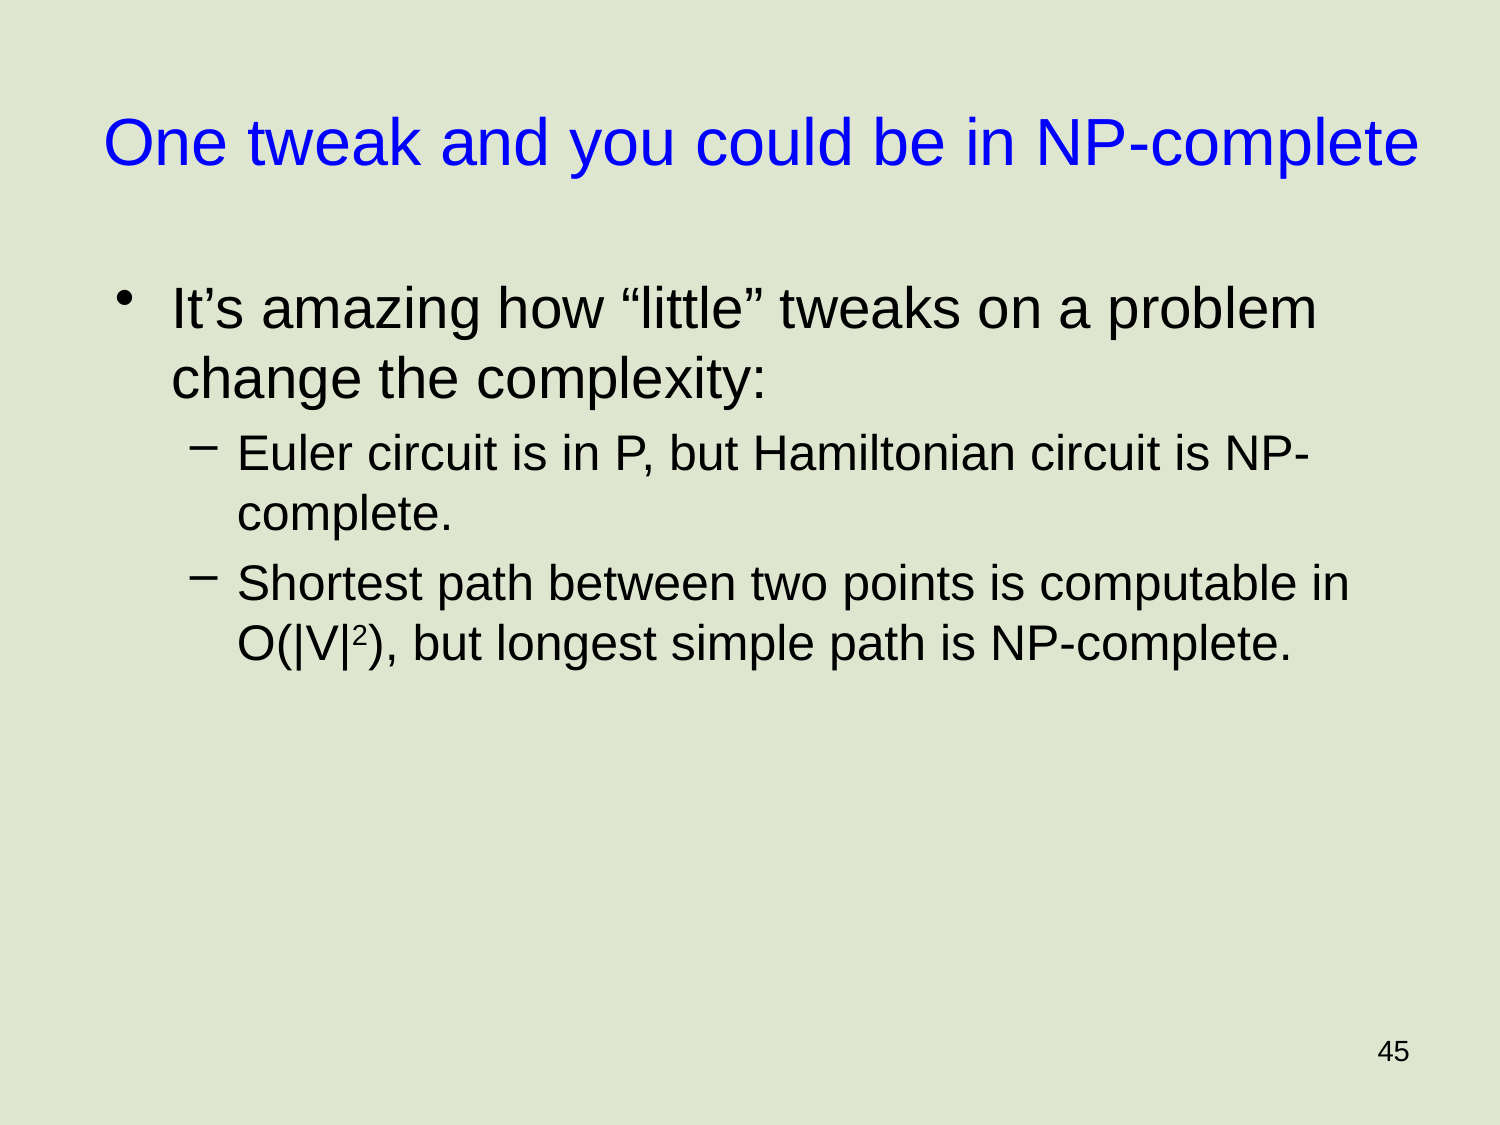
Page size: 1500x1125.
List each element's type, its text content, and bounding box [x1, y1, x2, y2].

slide_number 45 [1074, 1024, 1425, 1103]
title One tweak and you could be in NP-complete [24, 45, 1500, 233]
list It’s amazing how “little” tweaks on a problem change the complexity: Euler circuit is in P, but Hamiltonian circuit is NP-complete. Shortest path between two points is computable in O(|V|2), but longest simple path is NP-complete. [99, 262, 1413, 1005]
